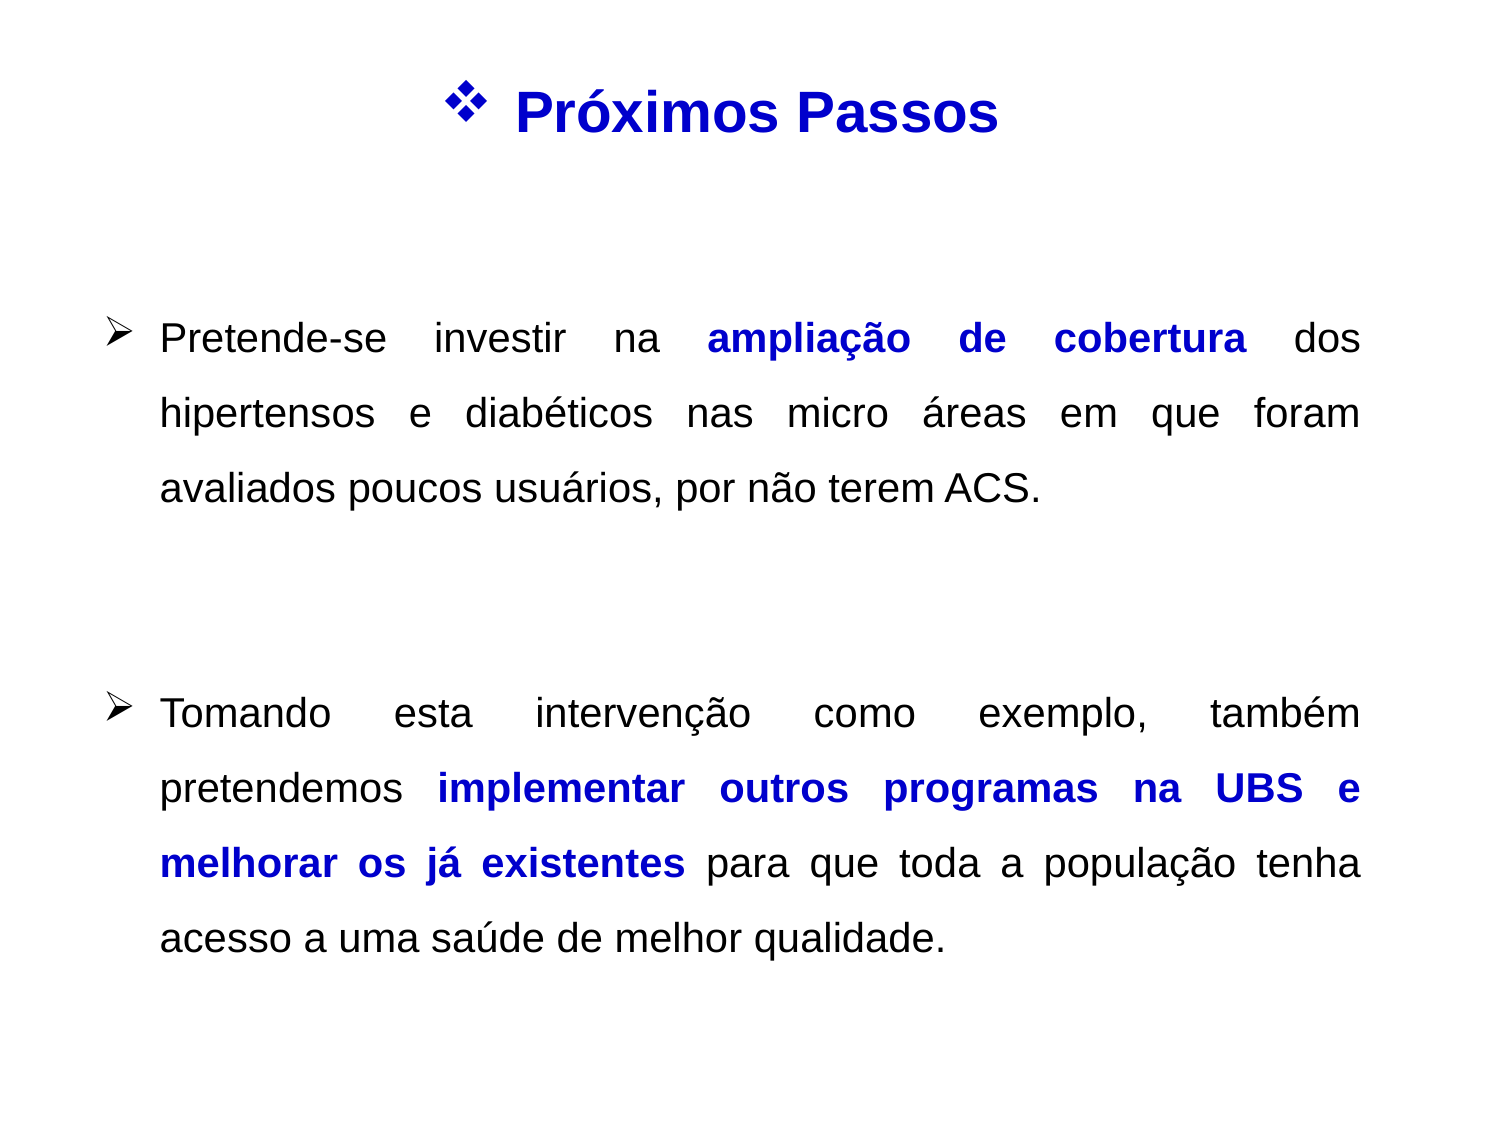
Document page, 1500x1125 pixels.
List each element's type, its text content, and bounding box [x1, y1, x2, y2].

text_box Pretende-se investir na ampliação de cobertura dos hipertensos e diabéticos nas micro áreas em que foram avaliados poucos usuários, por não terem ACS. Tomando esta intervenção como exemplo, também pretendemos implementar outros programas na UBS e melhorar os já existentes para que toda a população tenha acesso a uma saúde de melhor qualidade. [88, 278, 1376, 1044]
text_box Próximos Passos [348, 66, 1093, 152]
